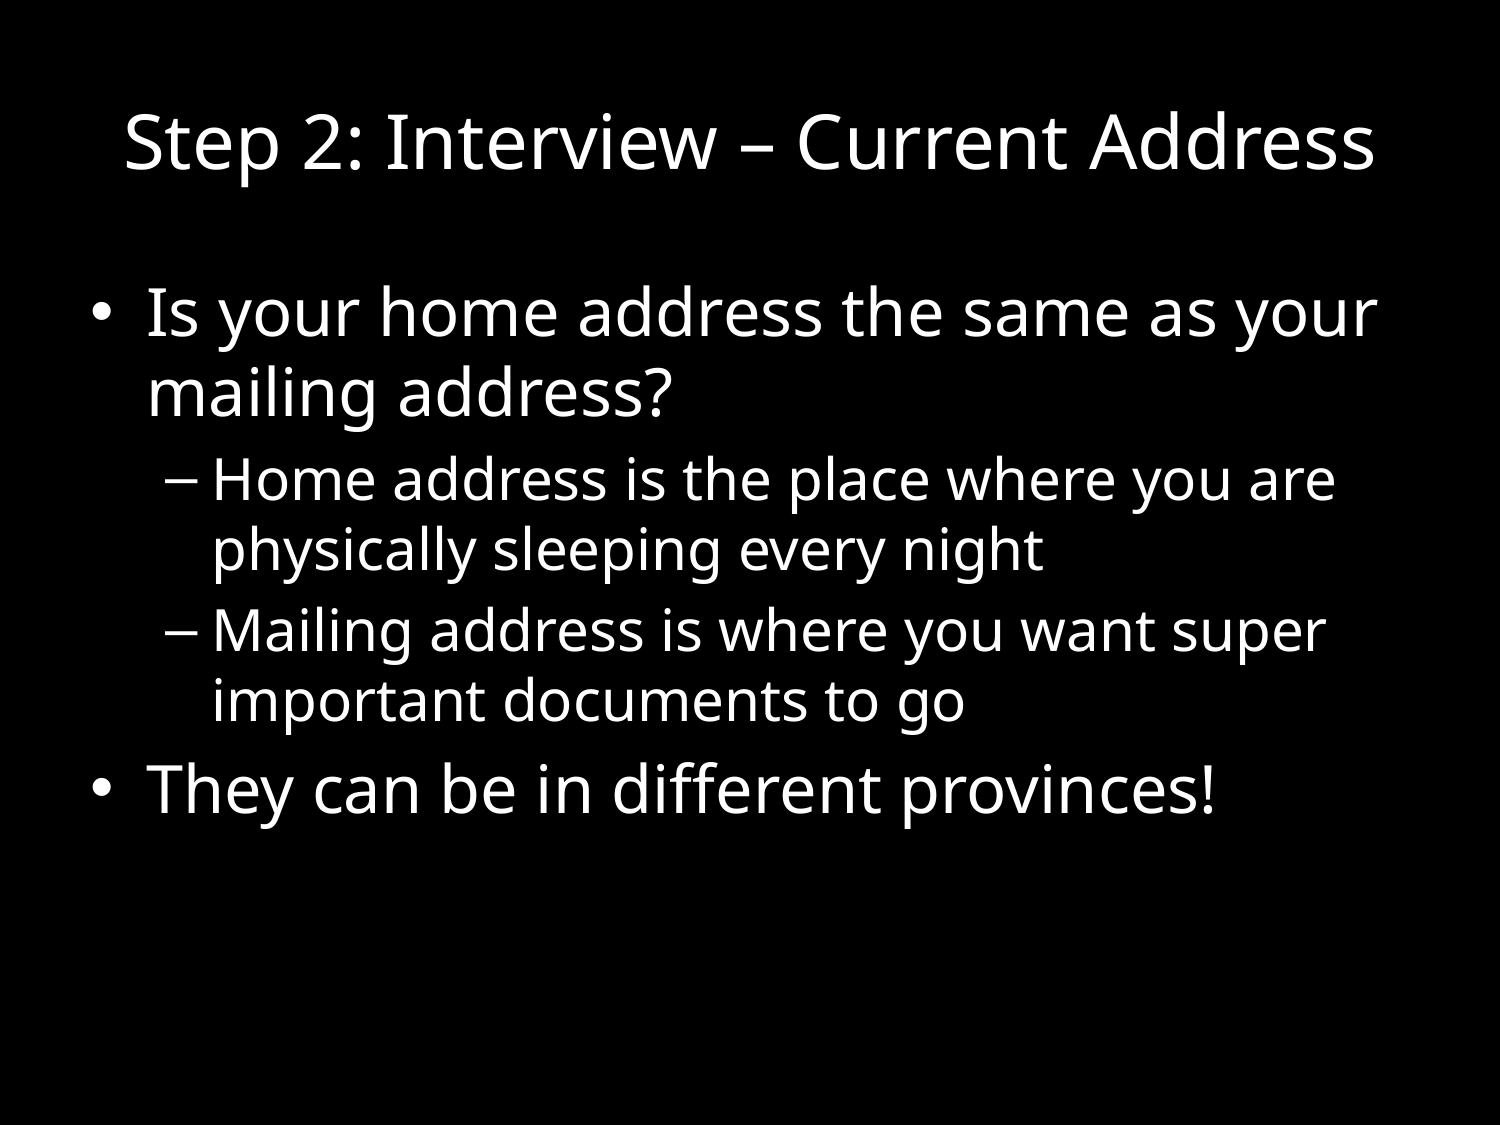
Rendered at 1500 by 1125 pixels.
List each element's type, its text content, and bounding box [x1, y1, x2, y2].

title Step 2: Interview – Current Address [75, 45, 1425, 233]
list Is your home address the same as your mailing address? Home address is the place where you are physically sleeping every night Mailing address is where you want super important documents to go They can be in different provinces! [75, 262, 1424, 1083]
